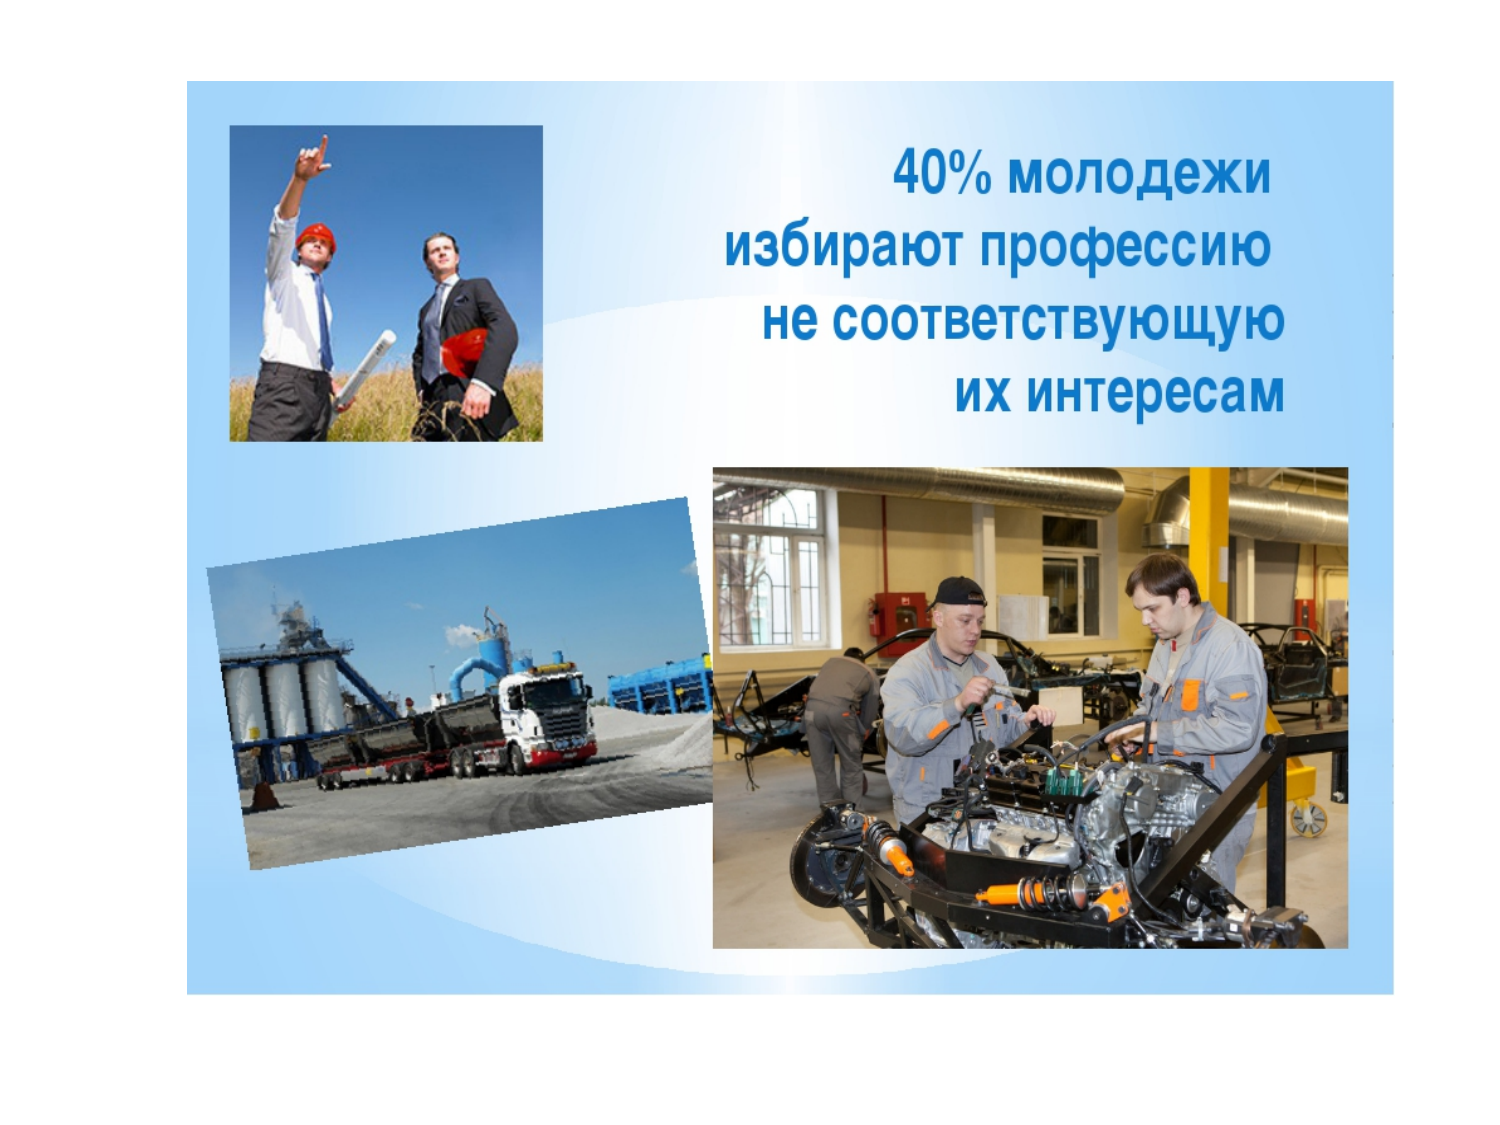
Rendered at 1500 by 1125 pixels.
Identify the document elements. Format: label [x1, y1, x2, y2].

picture [187, 81, 1395, 997]
